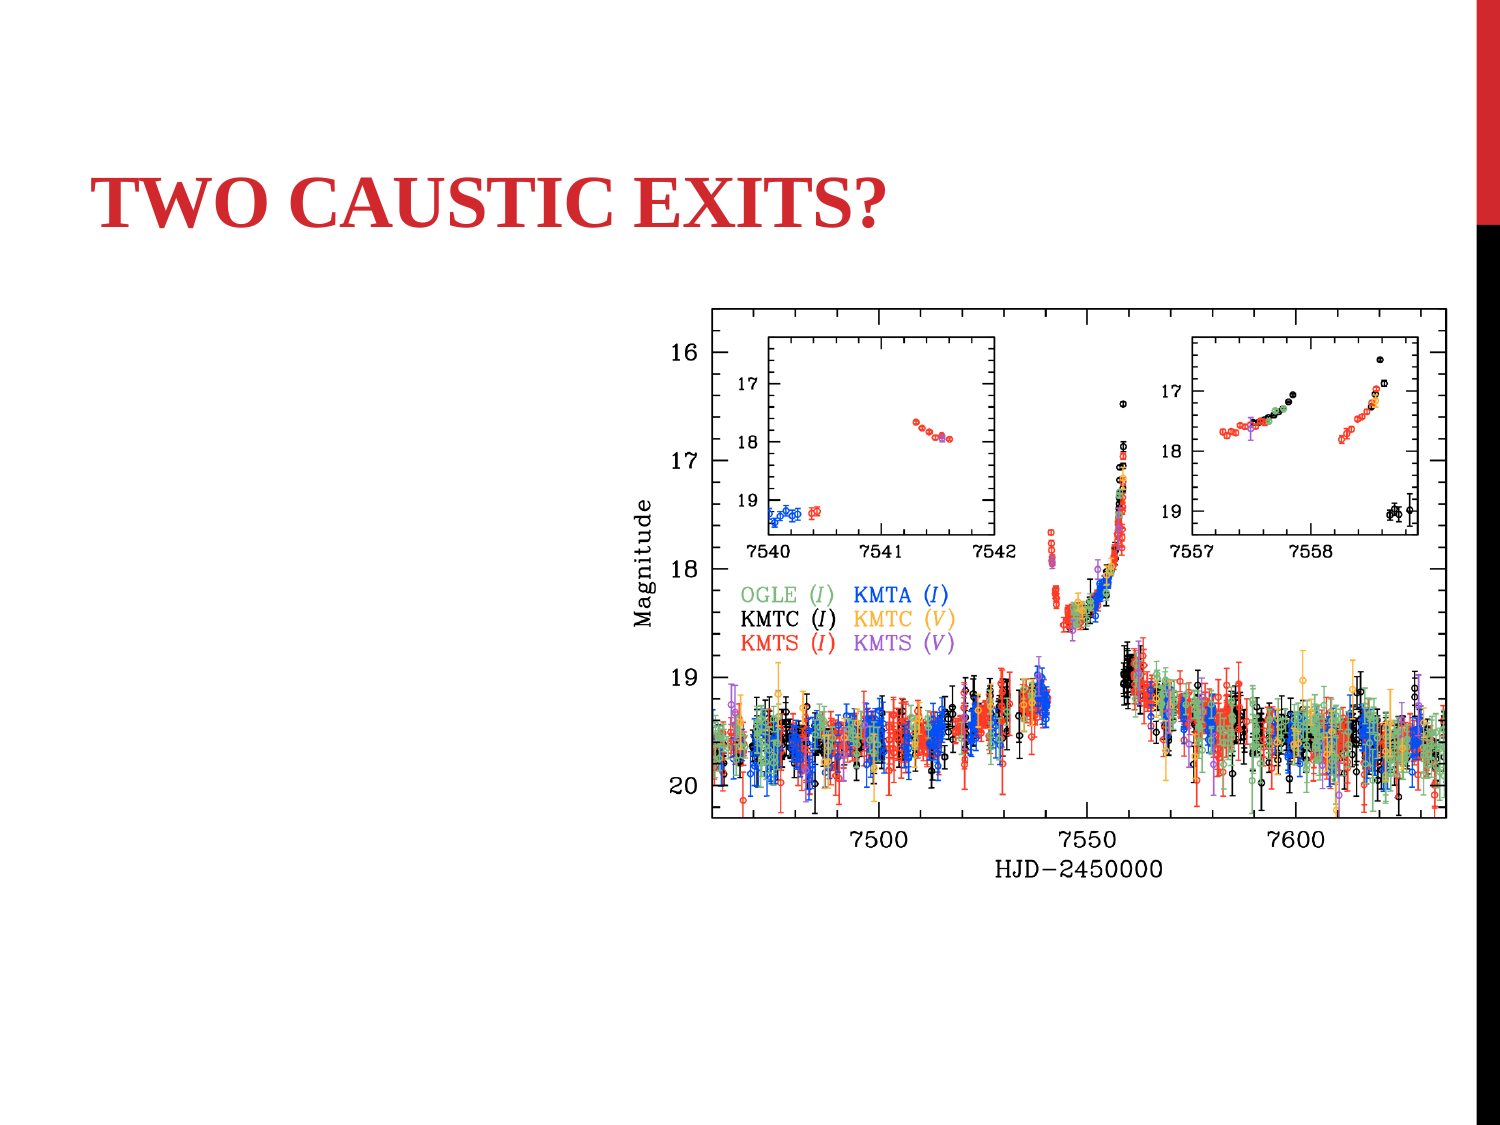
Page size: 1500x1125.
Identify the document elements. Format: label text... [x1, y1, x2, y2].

title Two Caustic exits? [75, 24, 1025, 250]
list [603, 286, 1476, 901]
